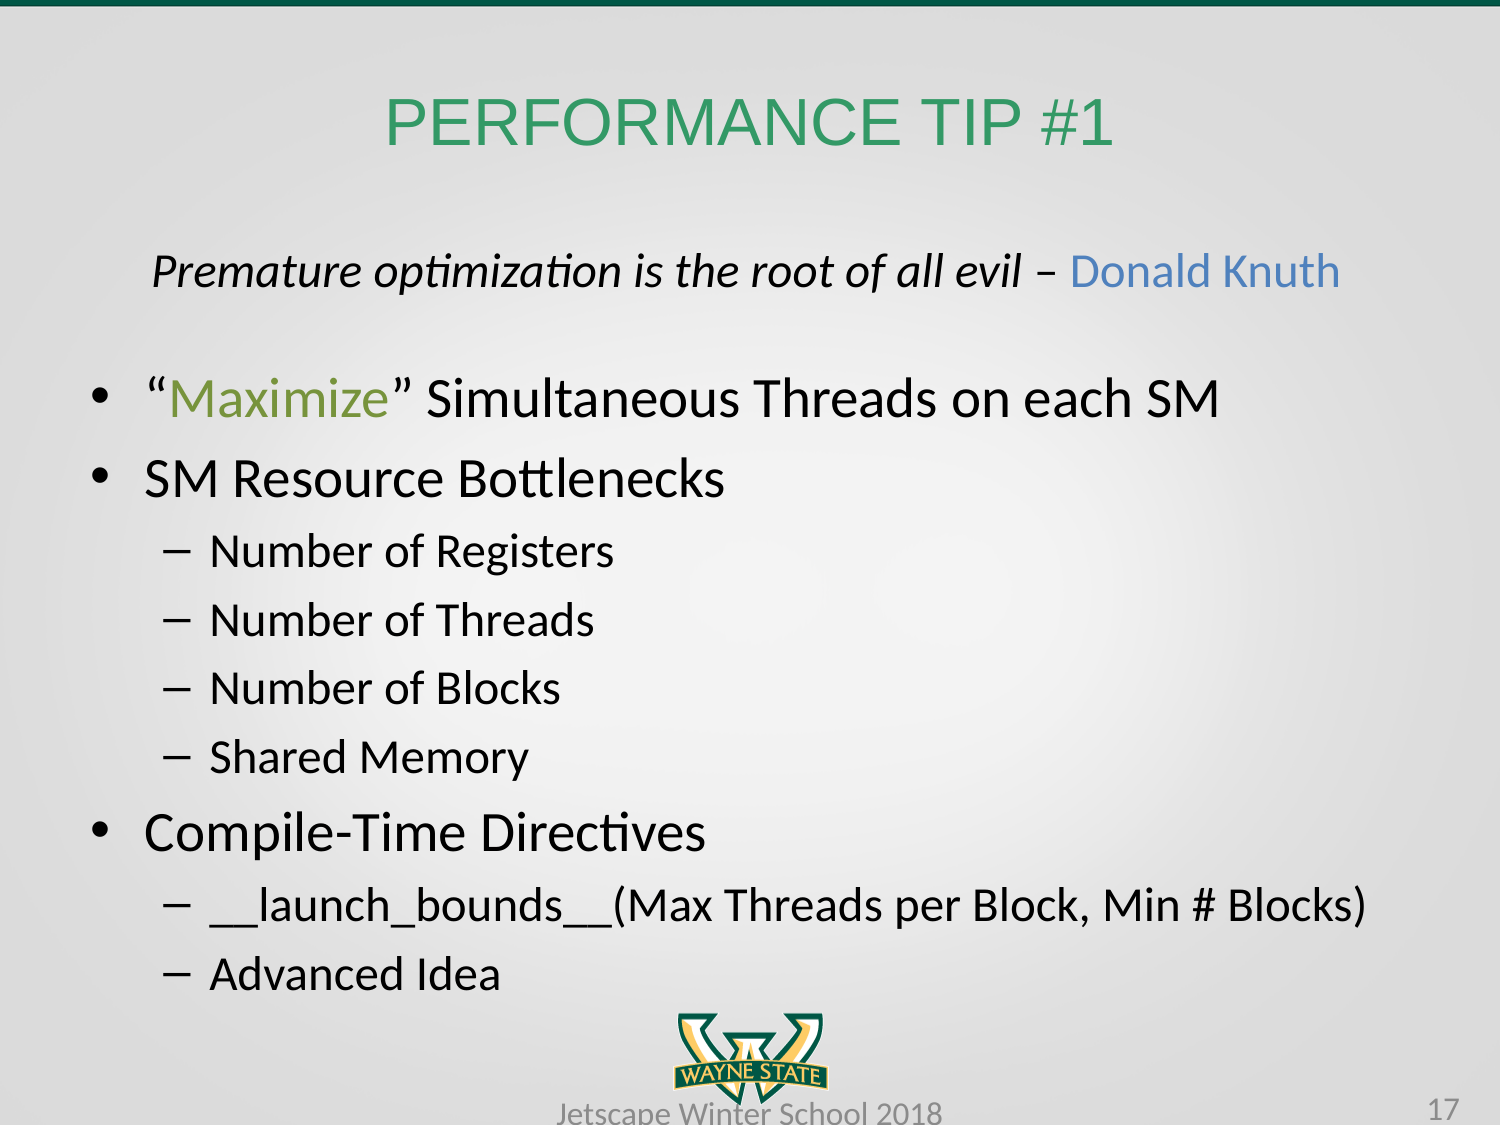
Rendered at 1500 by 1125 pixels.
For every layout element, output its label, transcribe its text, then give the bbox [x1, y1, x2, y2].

slide_number 17 [1125, 1077, 1475, 1125]
footer Jetscape Winter School 2018 [512, 1082, 988, 1125]
picture [0, 0, 1500, 1125]
text_box Premature optimization is the root of all evil – Donald Knuth “Maximize” Simultaneous Threads on each SM SM Resource Bottlenecks Number of Registers Number of Threads Number of Blocks Shared Memory Compile-Time Directives __launch_bounds__(Max Threads per Block, Min # Blocks) Advanced Idea [74, 231, 1418, 1013]
title PERFORMANCE TIP #1 [75, 24, 1425, 213]
